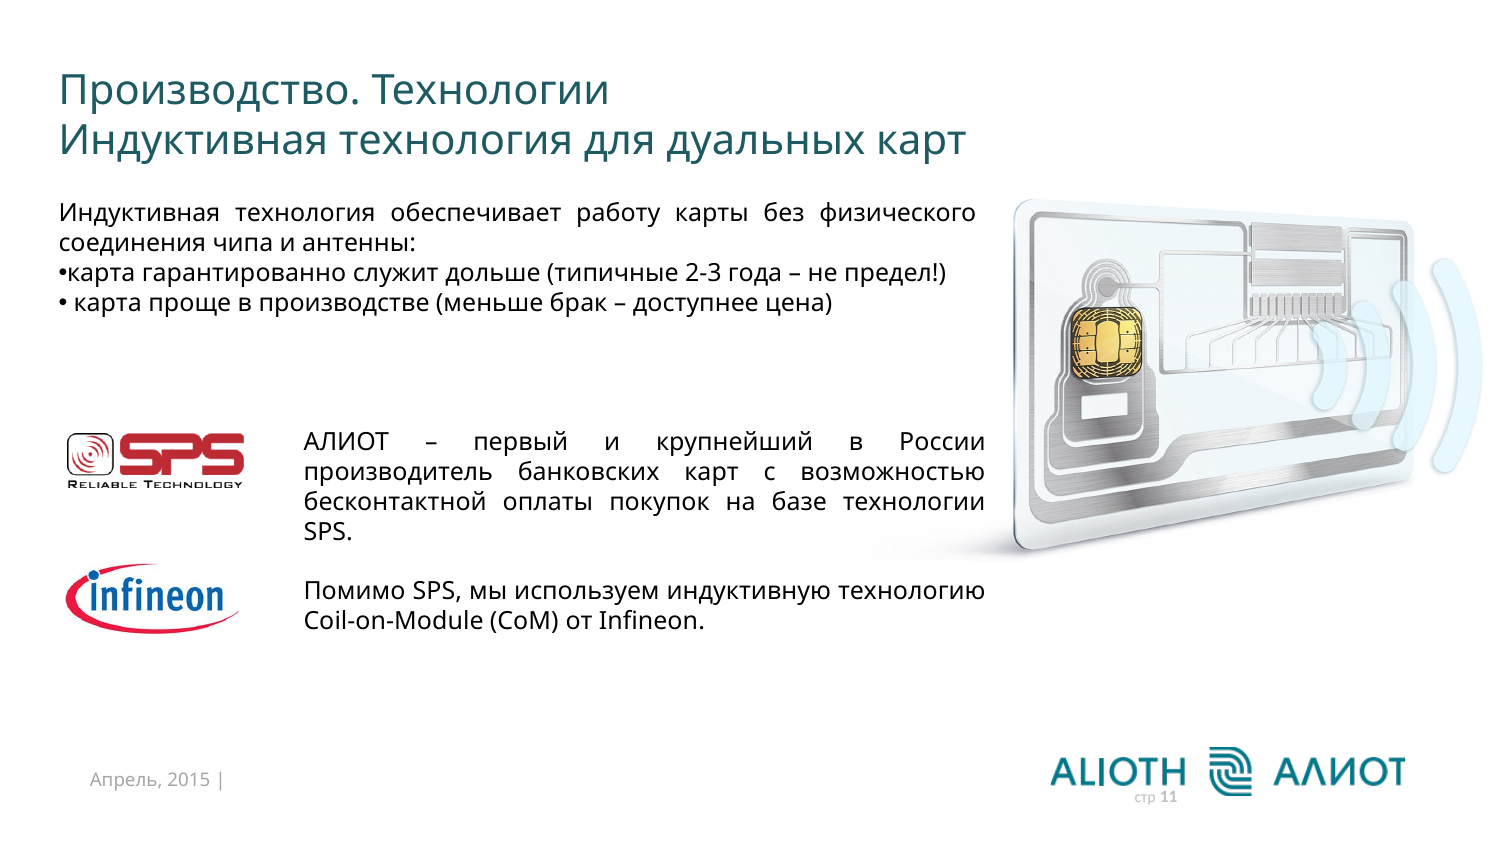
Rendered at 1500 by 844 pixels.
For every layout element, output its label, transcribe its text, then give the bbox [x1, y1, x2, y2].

text_box стр 11 [1063, 776, 1192, 835]
text_box Производство. Технологии Индуктивная технология для дуальных карт [43, 55, 1022, 170]
picture [67, 432, 281, 489]
picture [797, 187, 1500, 591]
text_box АЛИОТ – первый и крупнейший в России производитель банковских карт с возможностью бесконтактной оплаты покупок на базе технологии SPS. Помимо SPS, мы используем индуктивную технологию Coil-on-Module (CoM) от Infineon. [288, 417, 1002, 673]
picture [65, 563, 240, 635]
text_box Индуктивная технология обеспечивает работу карты без физического соединения чипа и антенны: карта гарантированно служит дольше (типичные 2-3 года – не предел!) карта проще в производстве (меньше брак – доступнее цена) [43, 189, 794, 324]
